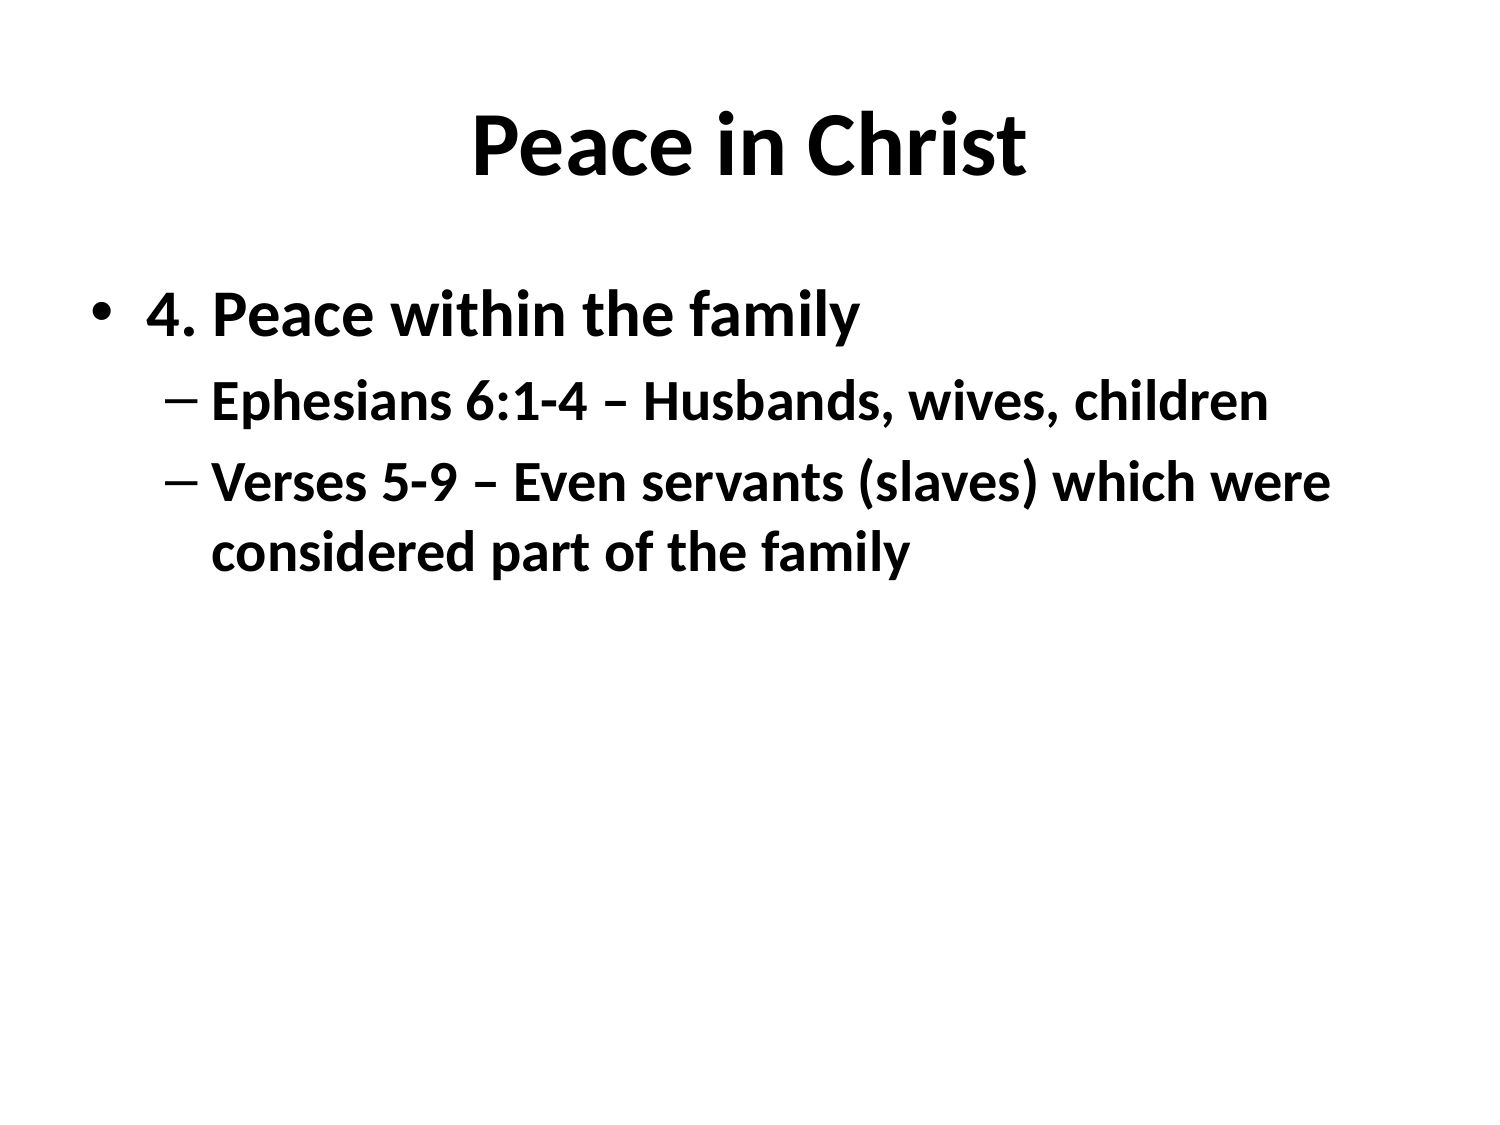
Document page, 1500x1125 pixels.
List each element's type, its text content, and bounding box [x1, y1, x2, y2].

title Peace in Christ [75, 45, 1425, 233]
list 4. Peace within the family Ephesians 6:1-4 – Husbands, wives, children Verses 5-9 – Even servants (slaves) which were considered part of the family [75, 262, 1438, 1100]
